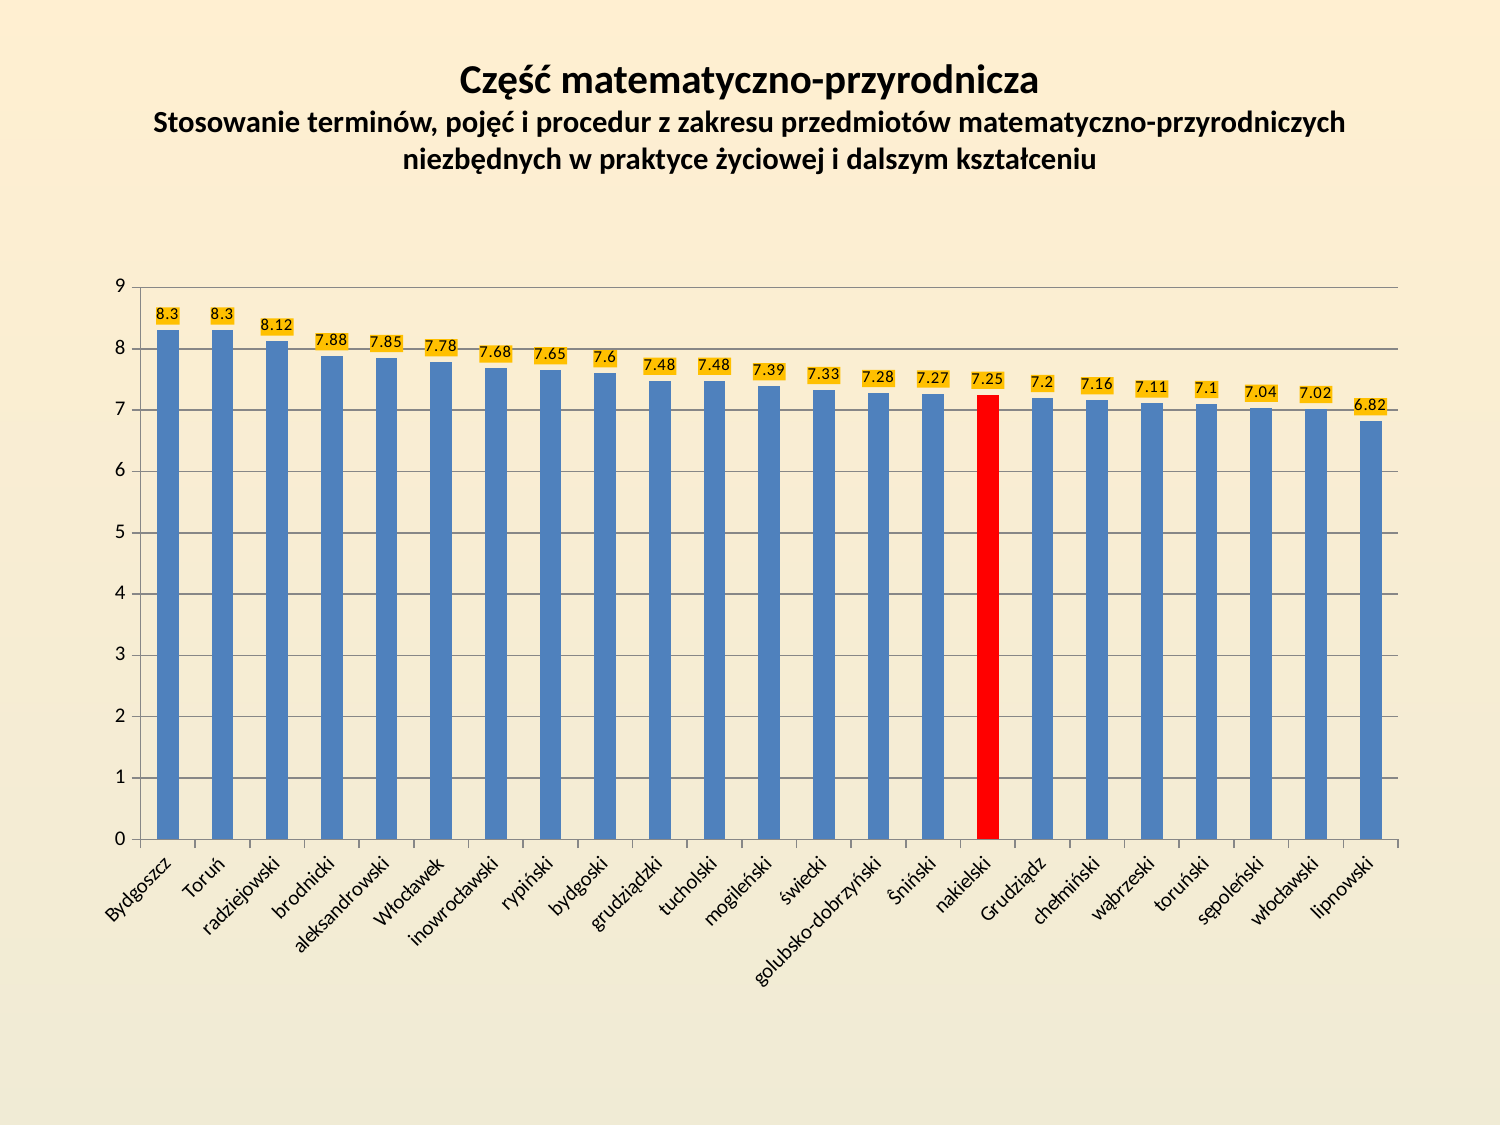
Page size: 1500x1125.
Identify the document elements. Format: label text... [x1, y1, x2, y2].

title Część matematyczno-przyrodnicza Stosowanie terminów, pojęć i procedur z zakresu przedmiotów matematyczno-przyrodniczych niezbędnych w praktyce życiowej i dalszym kształceniu [75, 45, 1425, 233]
chart [74, 262, 1426, 1006]
